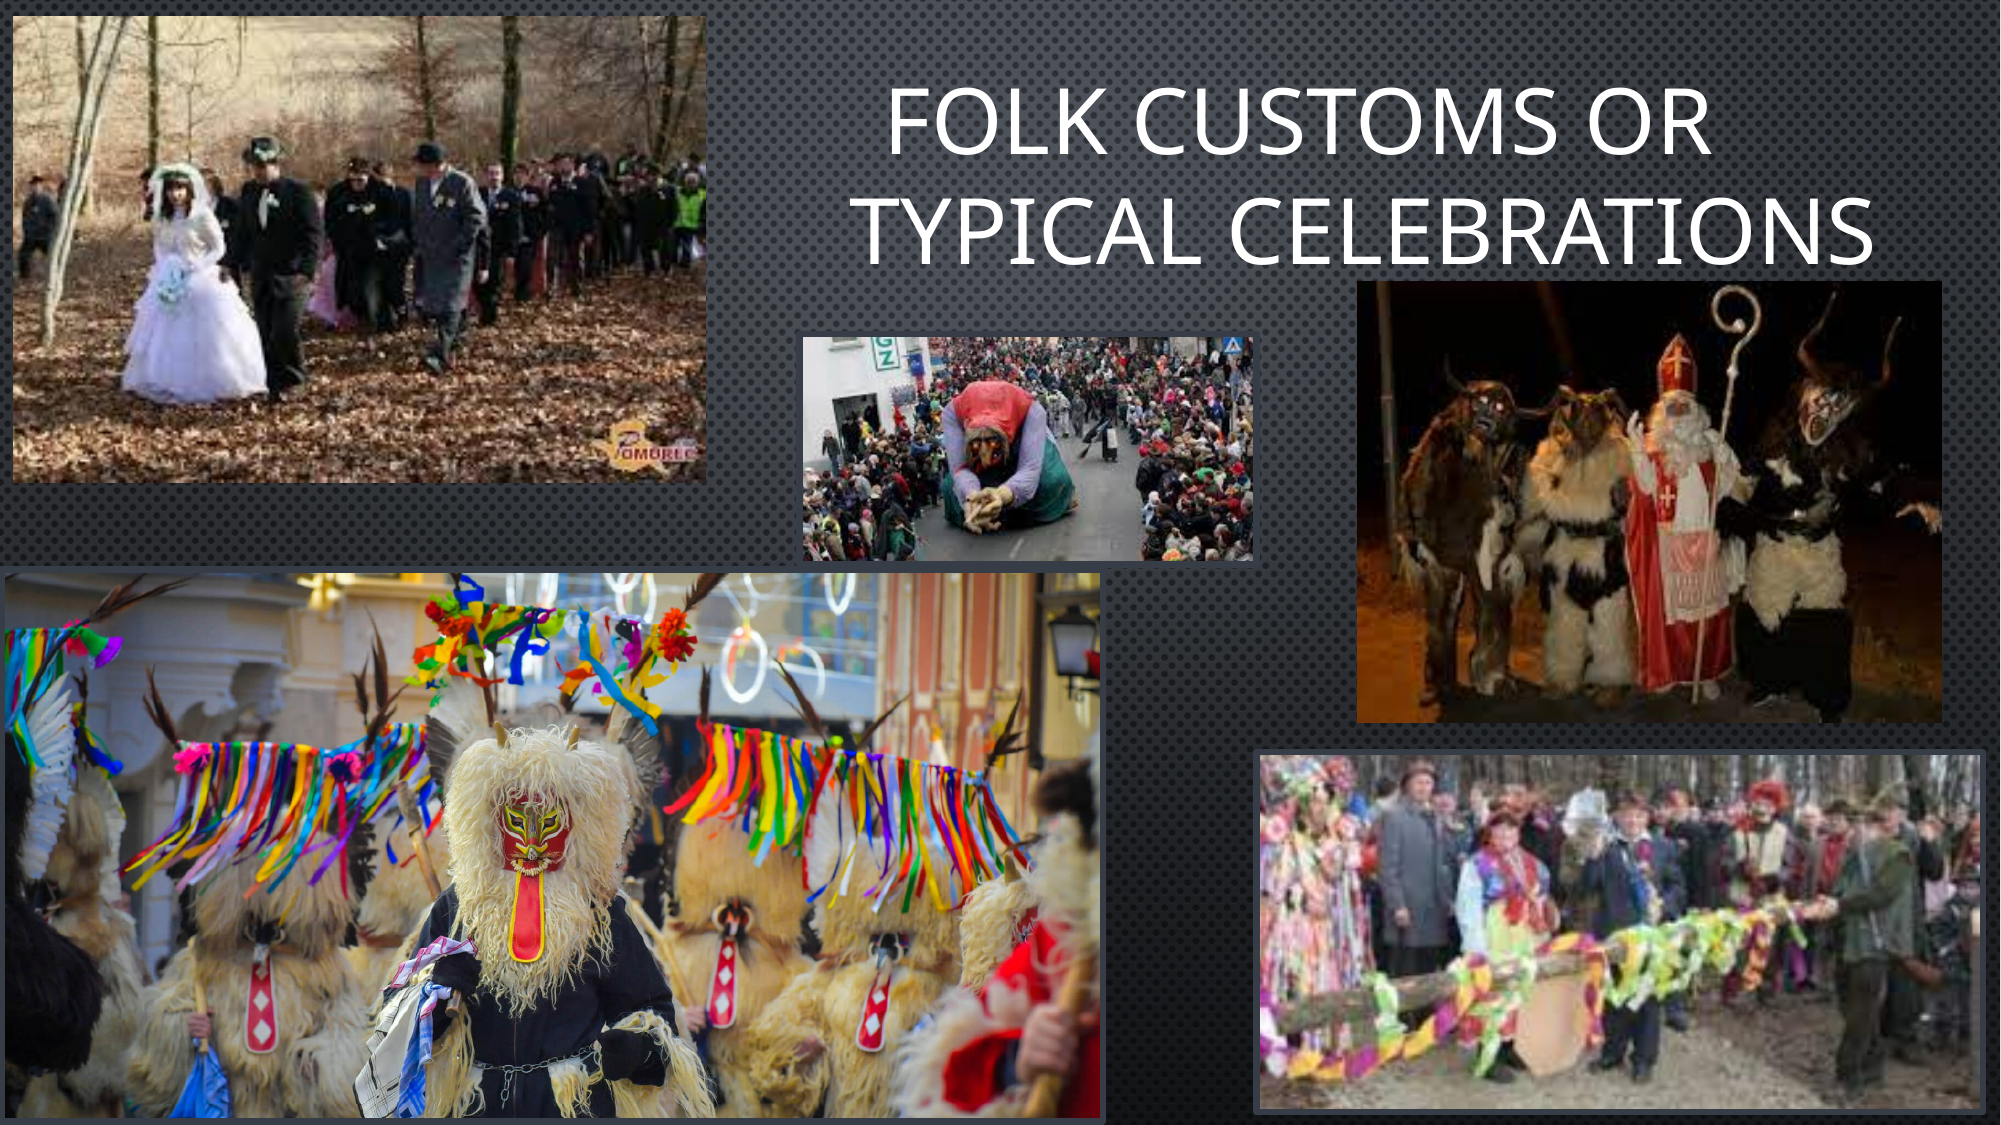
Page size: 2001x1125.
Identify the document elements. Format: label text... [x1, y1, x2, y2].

picture [1259, 754, 1981, 1110]
text_box [0, 0, 2000, 1125]
picture [1356, 281, 1942, 723]
picture [802, 337, 1254, 562]
picture [4, 572, 1101, 1119]
title FOlk customs or typical celebrations [834, 16, 1941, 329]
picture [13, 15, 707, 483]
